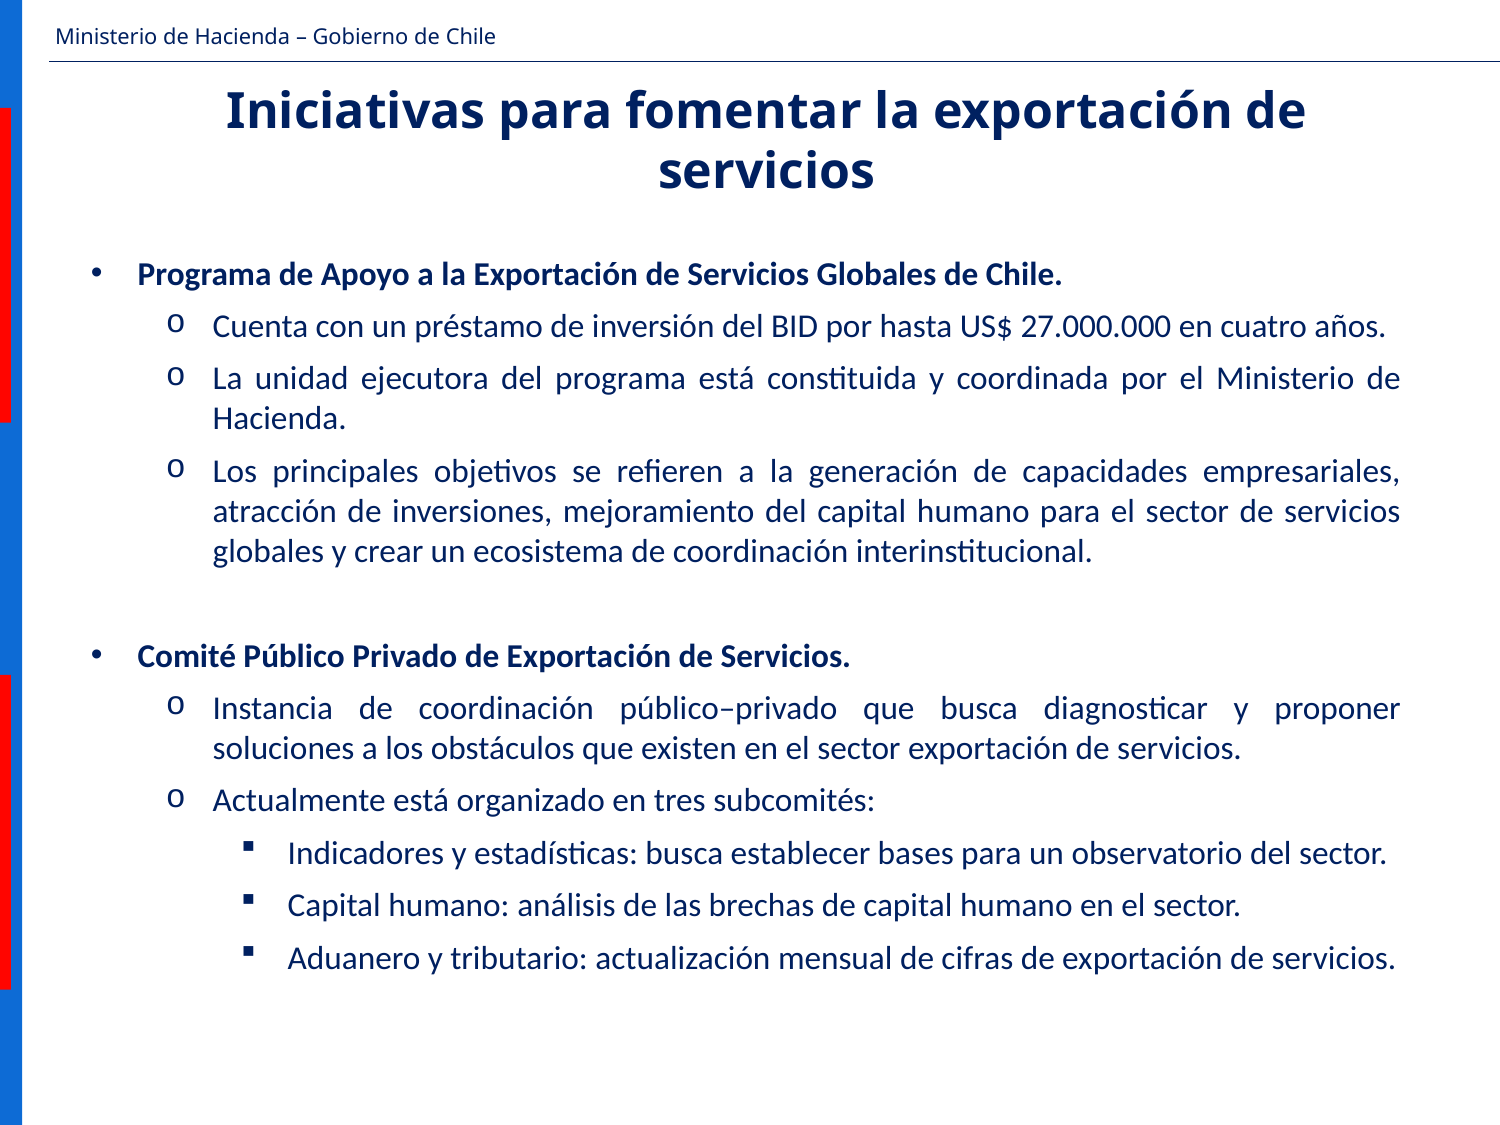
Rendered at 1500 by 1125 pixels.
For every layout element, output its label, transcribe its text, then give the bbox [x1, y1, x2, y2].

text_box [609, 552, 615, 707]
text_box Iniciativas para fomentar la exportación de servicios [116, 73, 1418, 203]
text_box Programa de Apoyo a la Exportación de Servicios Globales de Chile. Cuenta con un préstamo de inversión del BID por hasta US$ 27.000.000 en cuatro años. La unidad ejecutora del programa está constituida y coordinada por el Ministerio de Hacienda. Los principales objetivos se refieren a la generación de capacidades empresariales, atracción de inversiones, mejoramiento del capital humano para el sector de servicios globales y crear un ecosistema de coordinación interinstitucional. Comité Público Privado de Exportación de Servicios. Instancia de coordinación público–privado que busca diagnosticar y proponer soluciones a los obstáculos que existen en el sector exportación de servicios. Actualmente está organizado en tres subcomités: Indicadores y estadísticas: busca establecer bases para un observatorio del sector. Capital humano: análisis de las brechas de capital humano en el sector. Aduanero y tributario: actualización mensual de cifras de exportación de servicios. [76, 244, 1418, 984]
